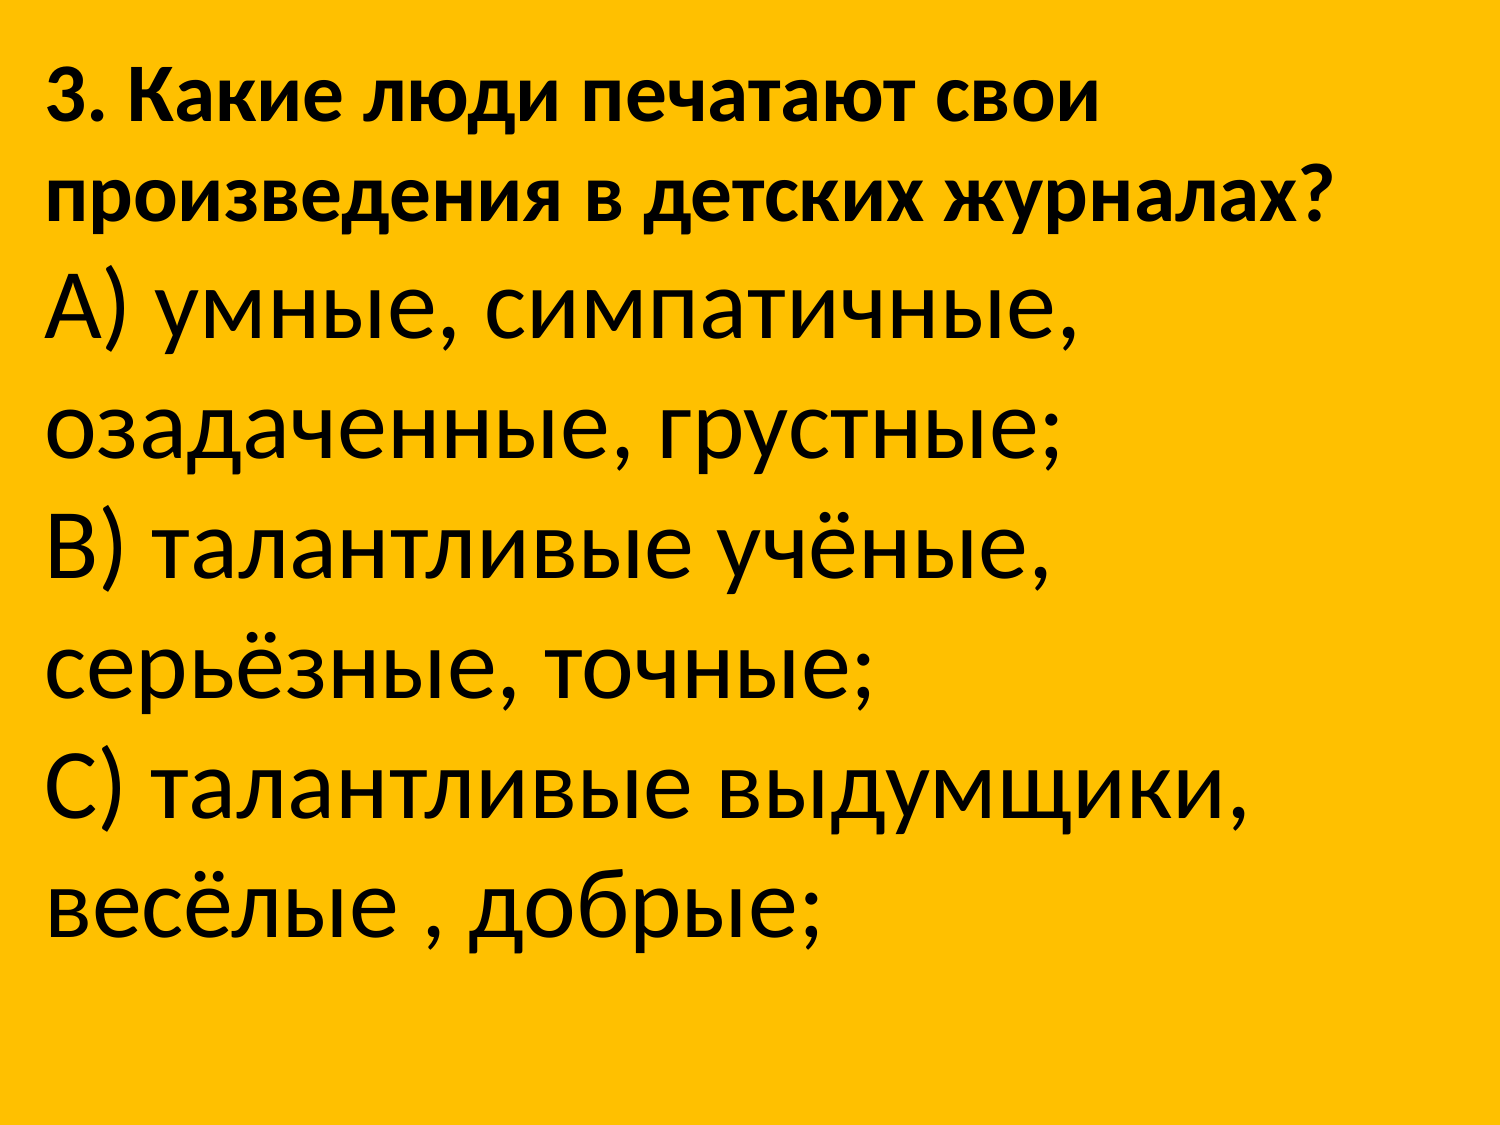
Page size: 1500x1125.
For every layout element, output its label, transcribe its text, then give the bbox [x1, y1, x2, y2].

text_box 3. Какие люди печатают свои произведения в детских журналах? A) умные, симпатичные, озадаченные, грустные; B) талантливые учёные, серьёзные, точные; C) талантливые выдумщики, весёлые , добрые; [29, 30, 1436, 1125]
